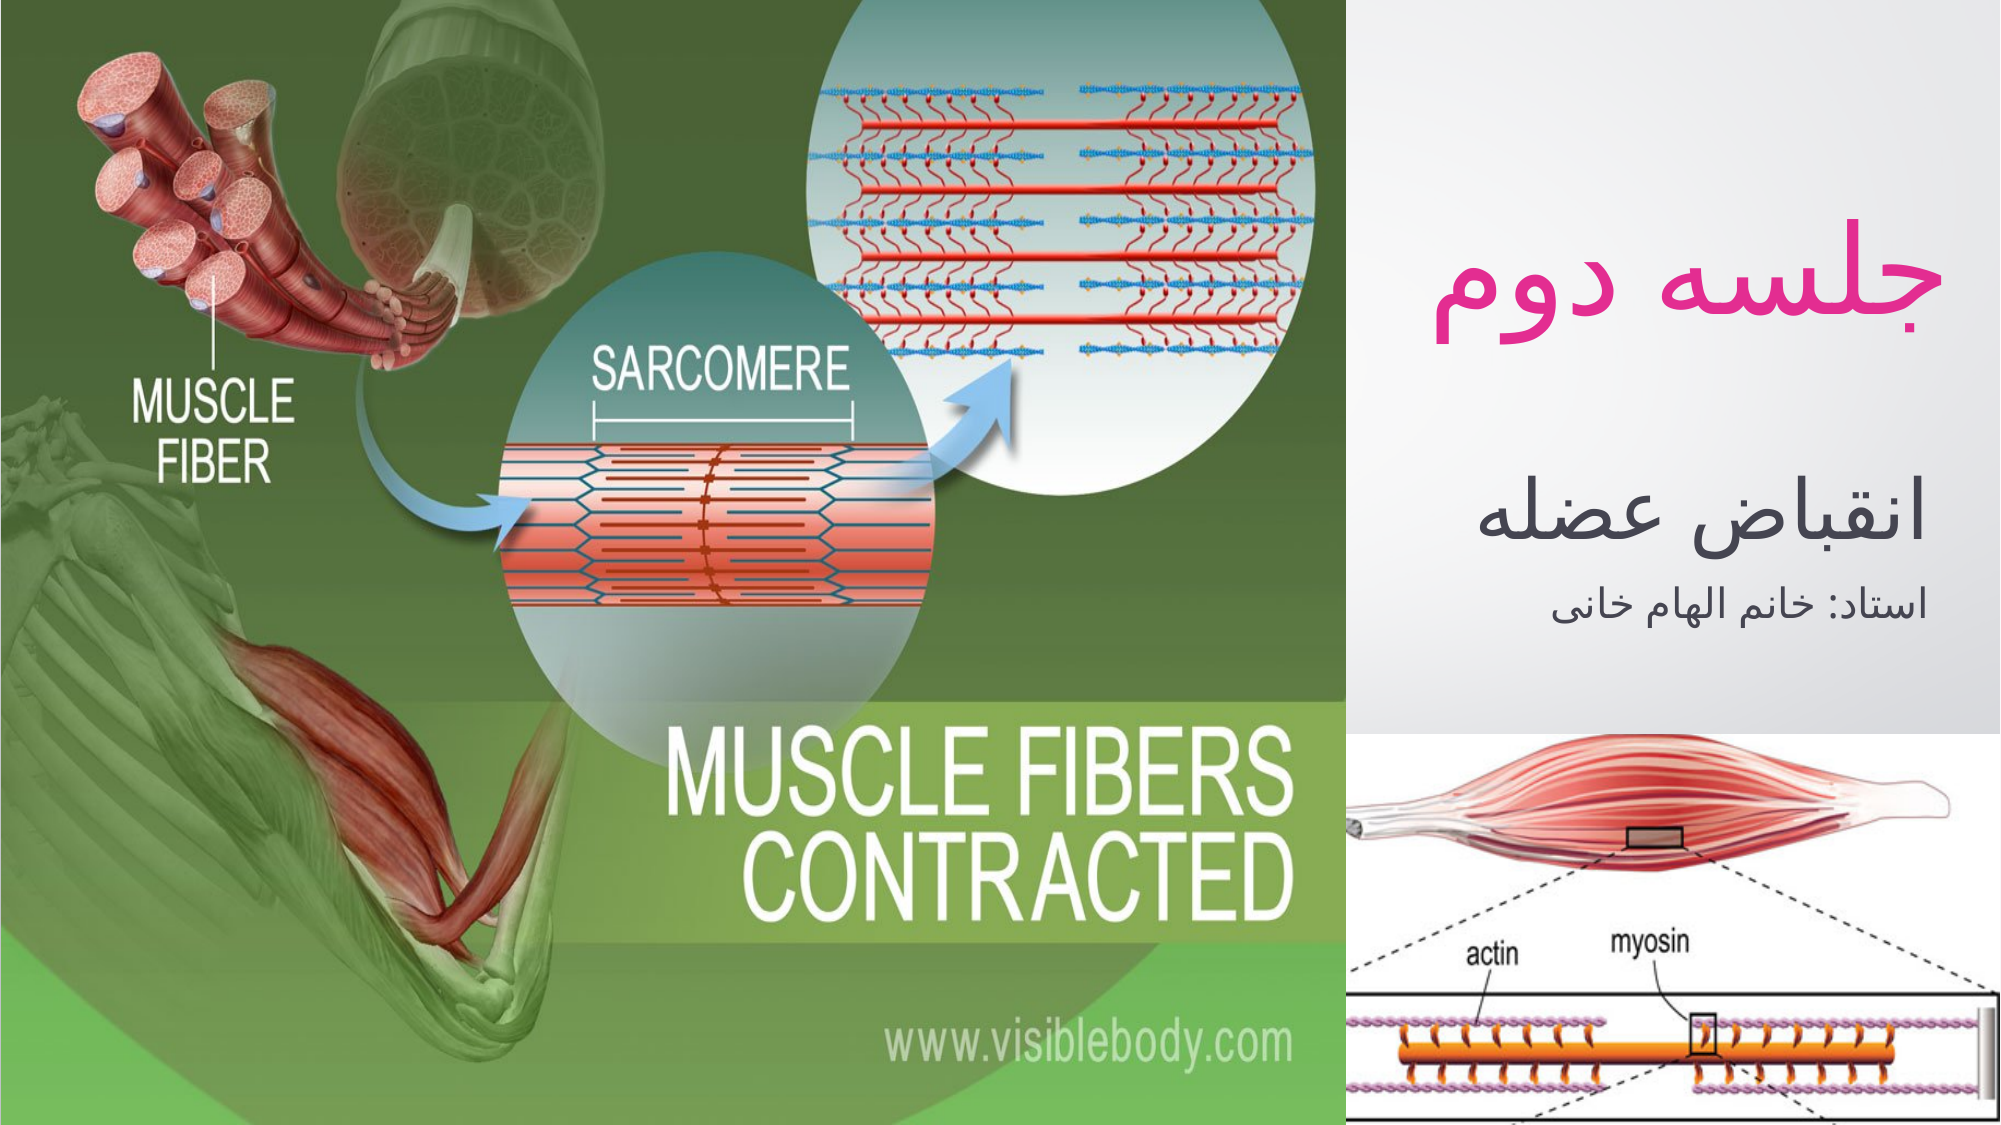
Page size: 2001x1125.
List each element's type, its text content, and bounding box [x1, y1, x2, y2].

text_box جلسه دوم [1346, 58, 1967, 348]
text_box انقباض عضله استاد: خانم الهام خانی [1346, 448, 1945, 677]
picture [1, 0, 2000, 1125]
